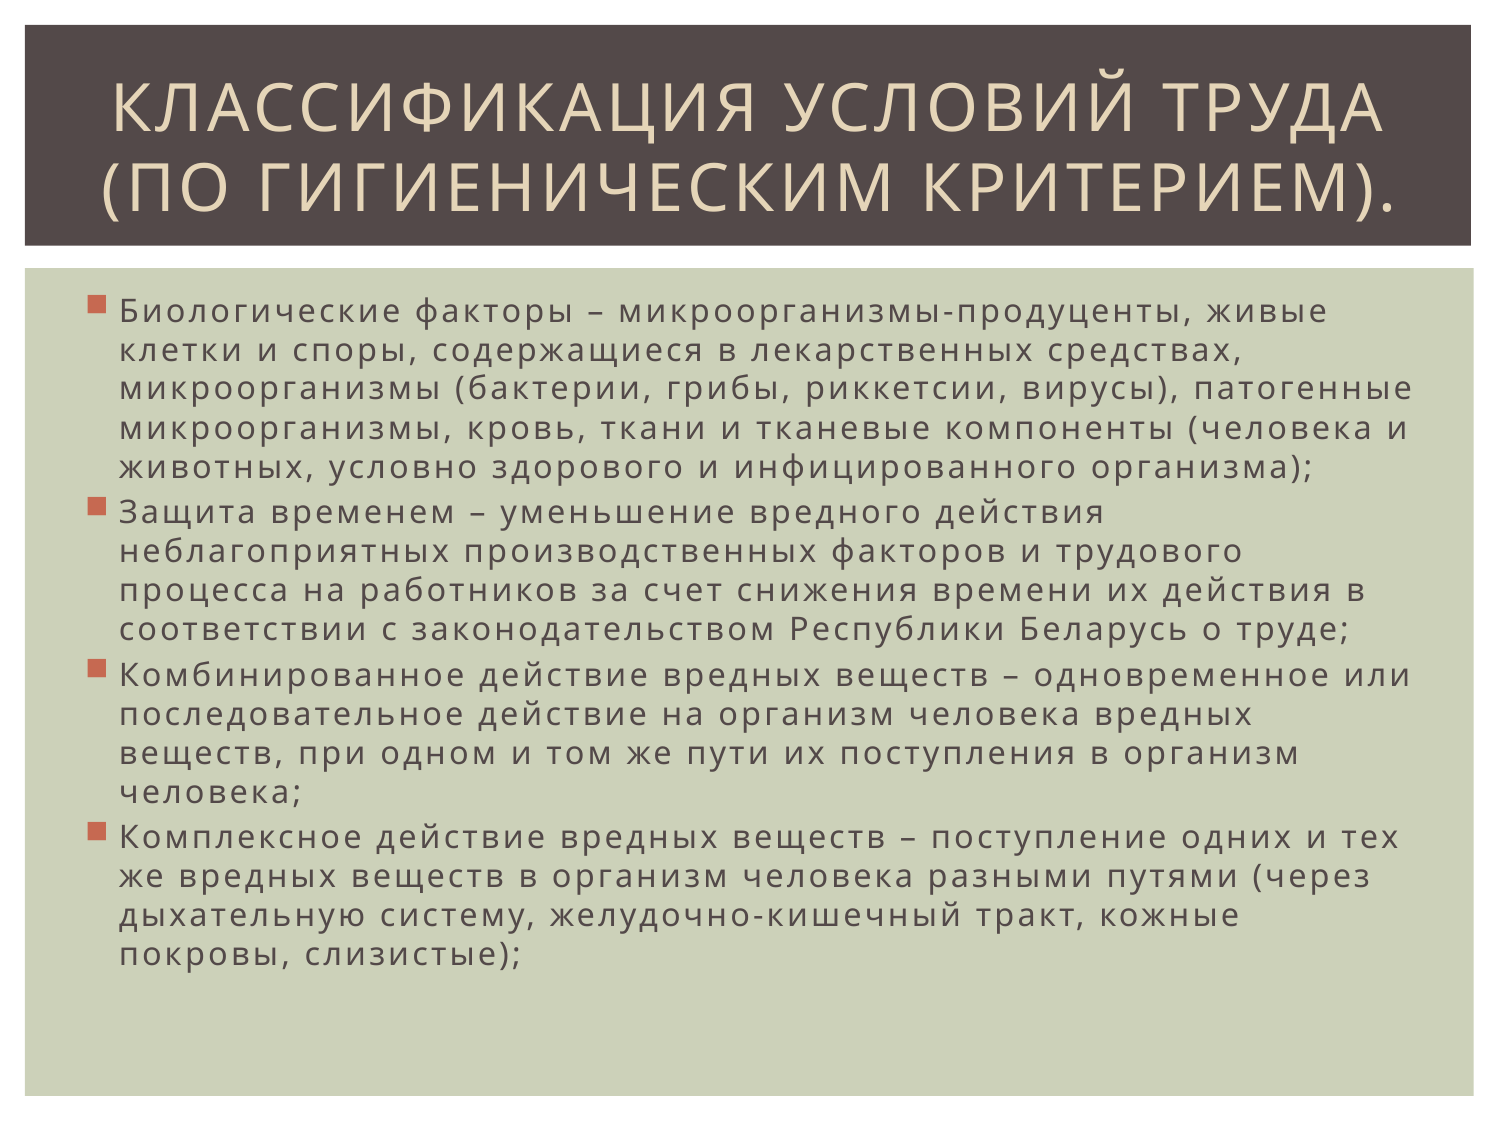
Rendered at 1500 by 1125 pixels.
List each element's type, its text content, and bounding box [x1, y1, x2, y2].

list Биологические факторы – микроорганизмы-продуценты, живые клетки и споры, содержащиеся в лекарственных средствах, микроорганизмы (бактерии, грибы, риккетсии, вирусы), патогенные микроорганизмы, кровь, ткани и тканевые компоненты (человека и животных, условно здорового и инфицированного организма); Защита временем – уменьшение вредного действия неблагоприятных производственных факторов и трудового процесса на работников за счет снижения времени их действия в соответствии с законодательством Республики Беларусь о труде; Комбинированное действие вредных веществ – одновременное или последовательное действие на организм человека вредных веществ, при одном и том же пути их поступления в организм человека; Комплексное действие вредных веществ – поступление одних и тех же вредных веществ в организм человека разными путями (через дыхательную систему, желудочно-кишечный тракт, кожные покровы, слизистые); [62, 281, 1442, 1005]
title Классификация условий труда (по гигиеническим критерием). [62, 58, 1438, 232]
